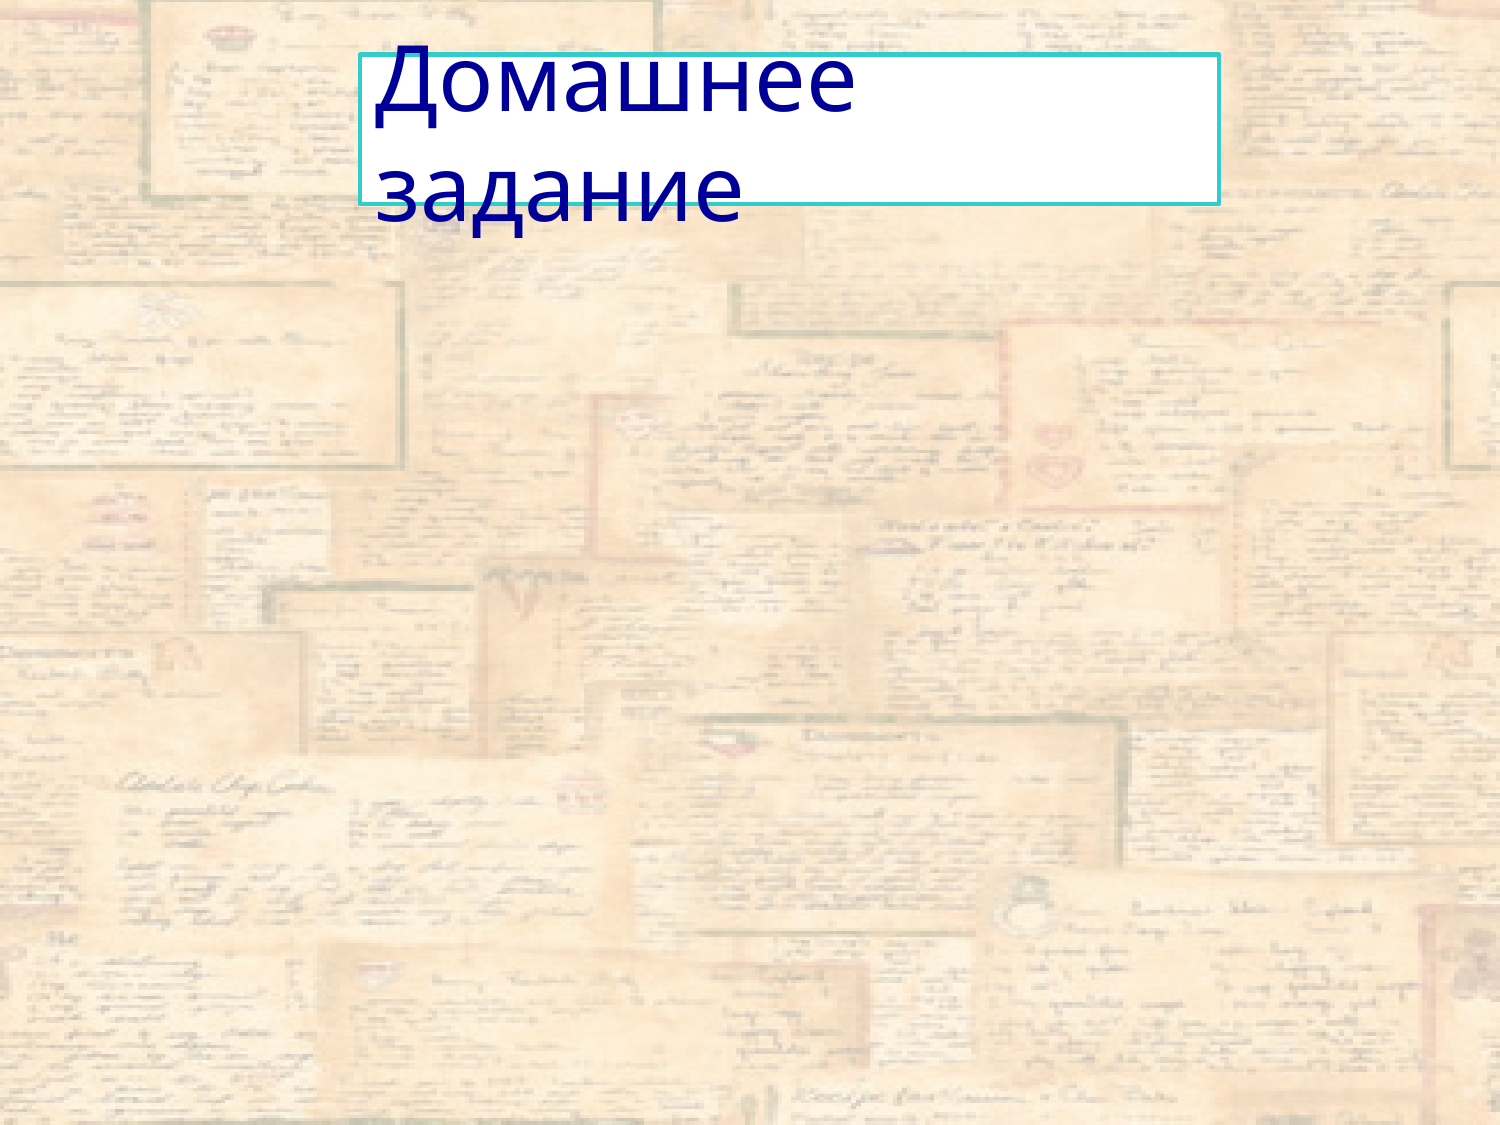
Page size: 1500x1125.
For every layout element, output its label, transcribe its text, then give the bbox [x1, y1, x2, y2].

title Домашнее задание [358, 52, 1221, 206]
